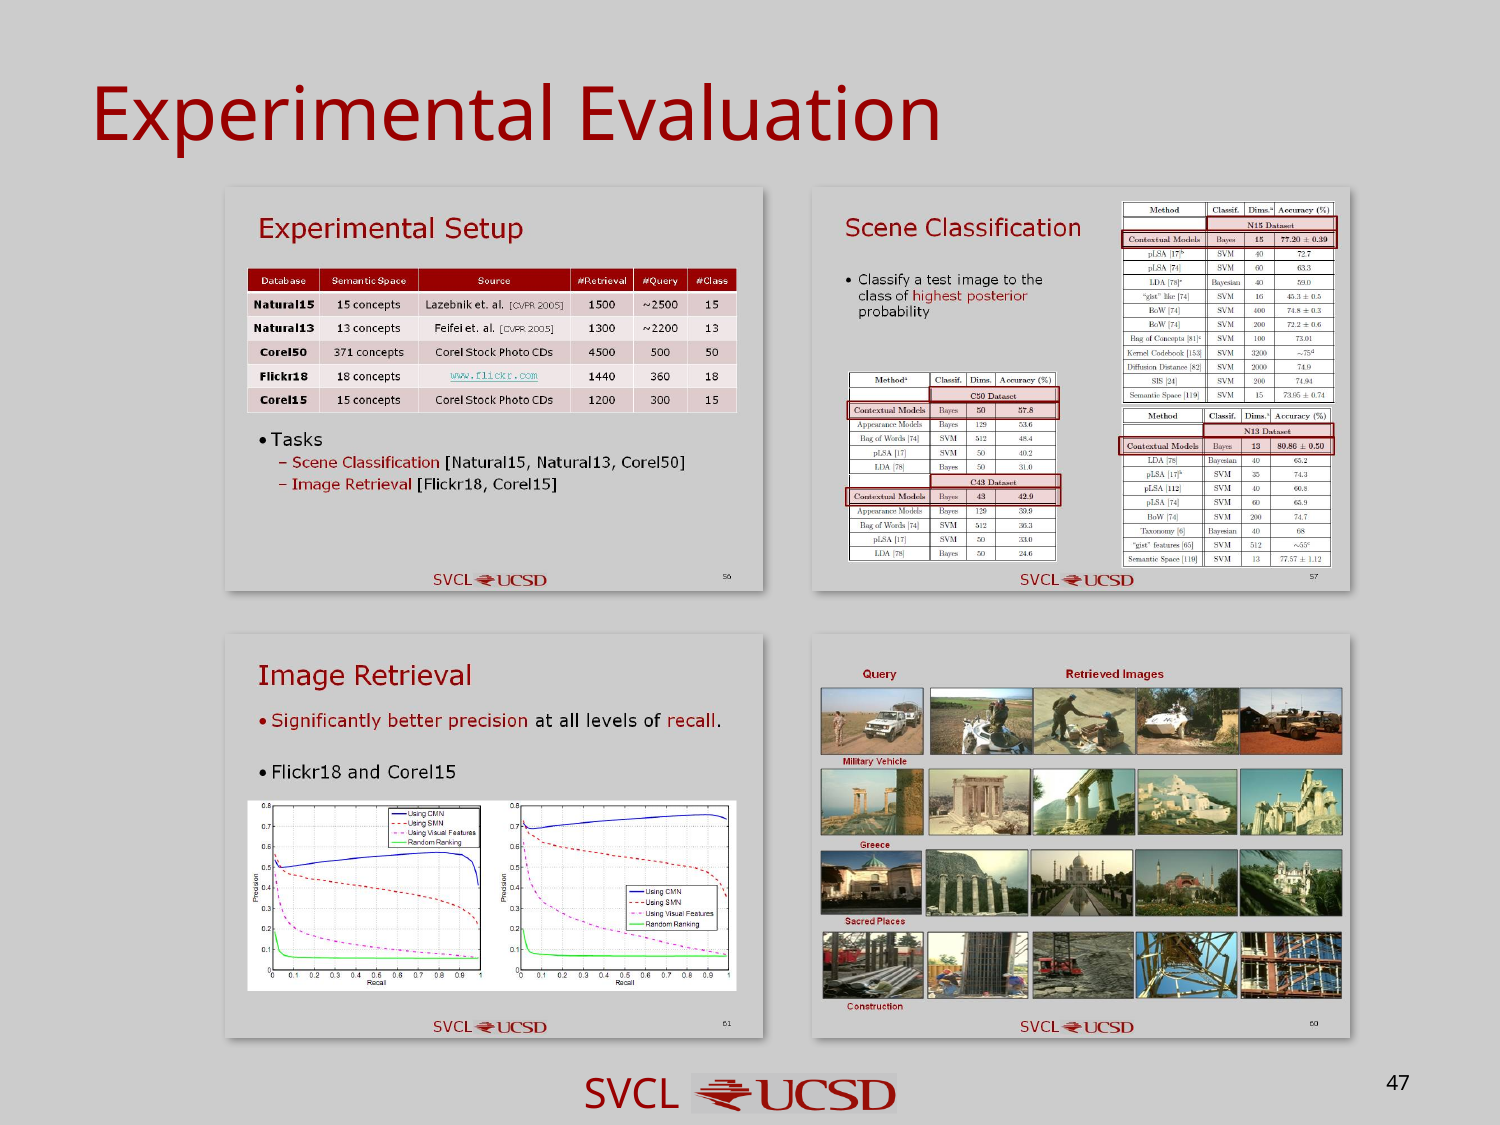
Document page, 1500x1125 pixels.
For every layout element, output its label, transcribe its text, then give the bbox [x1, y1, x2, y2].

slide_number 47 [1074, 1062, 1426, 1103]
picture [812, 634, 1351, 1038]
picture [691, 1073, 897, 1114]
picture [812, 187, 1351, 591]
title Experimental Evaluation [74, 44, 1426, 176]
picture [224, 187, 763, 591]
picture [224, 634, 763, 1038]
